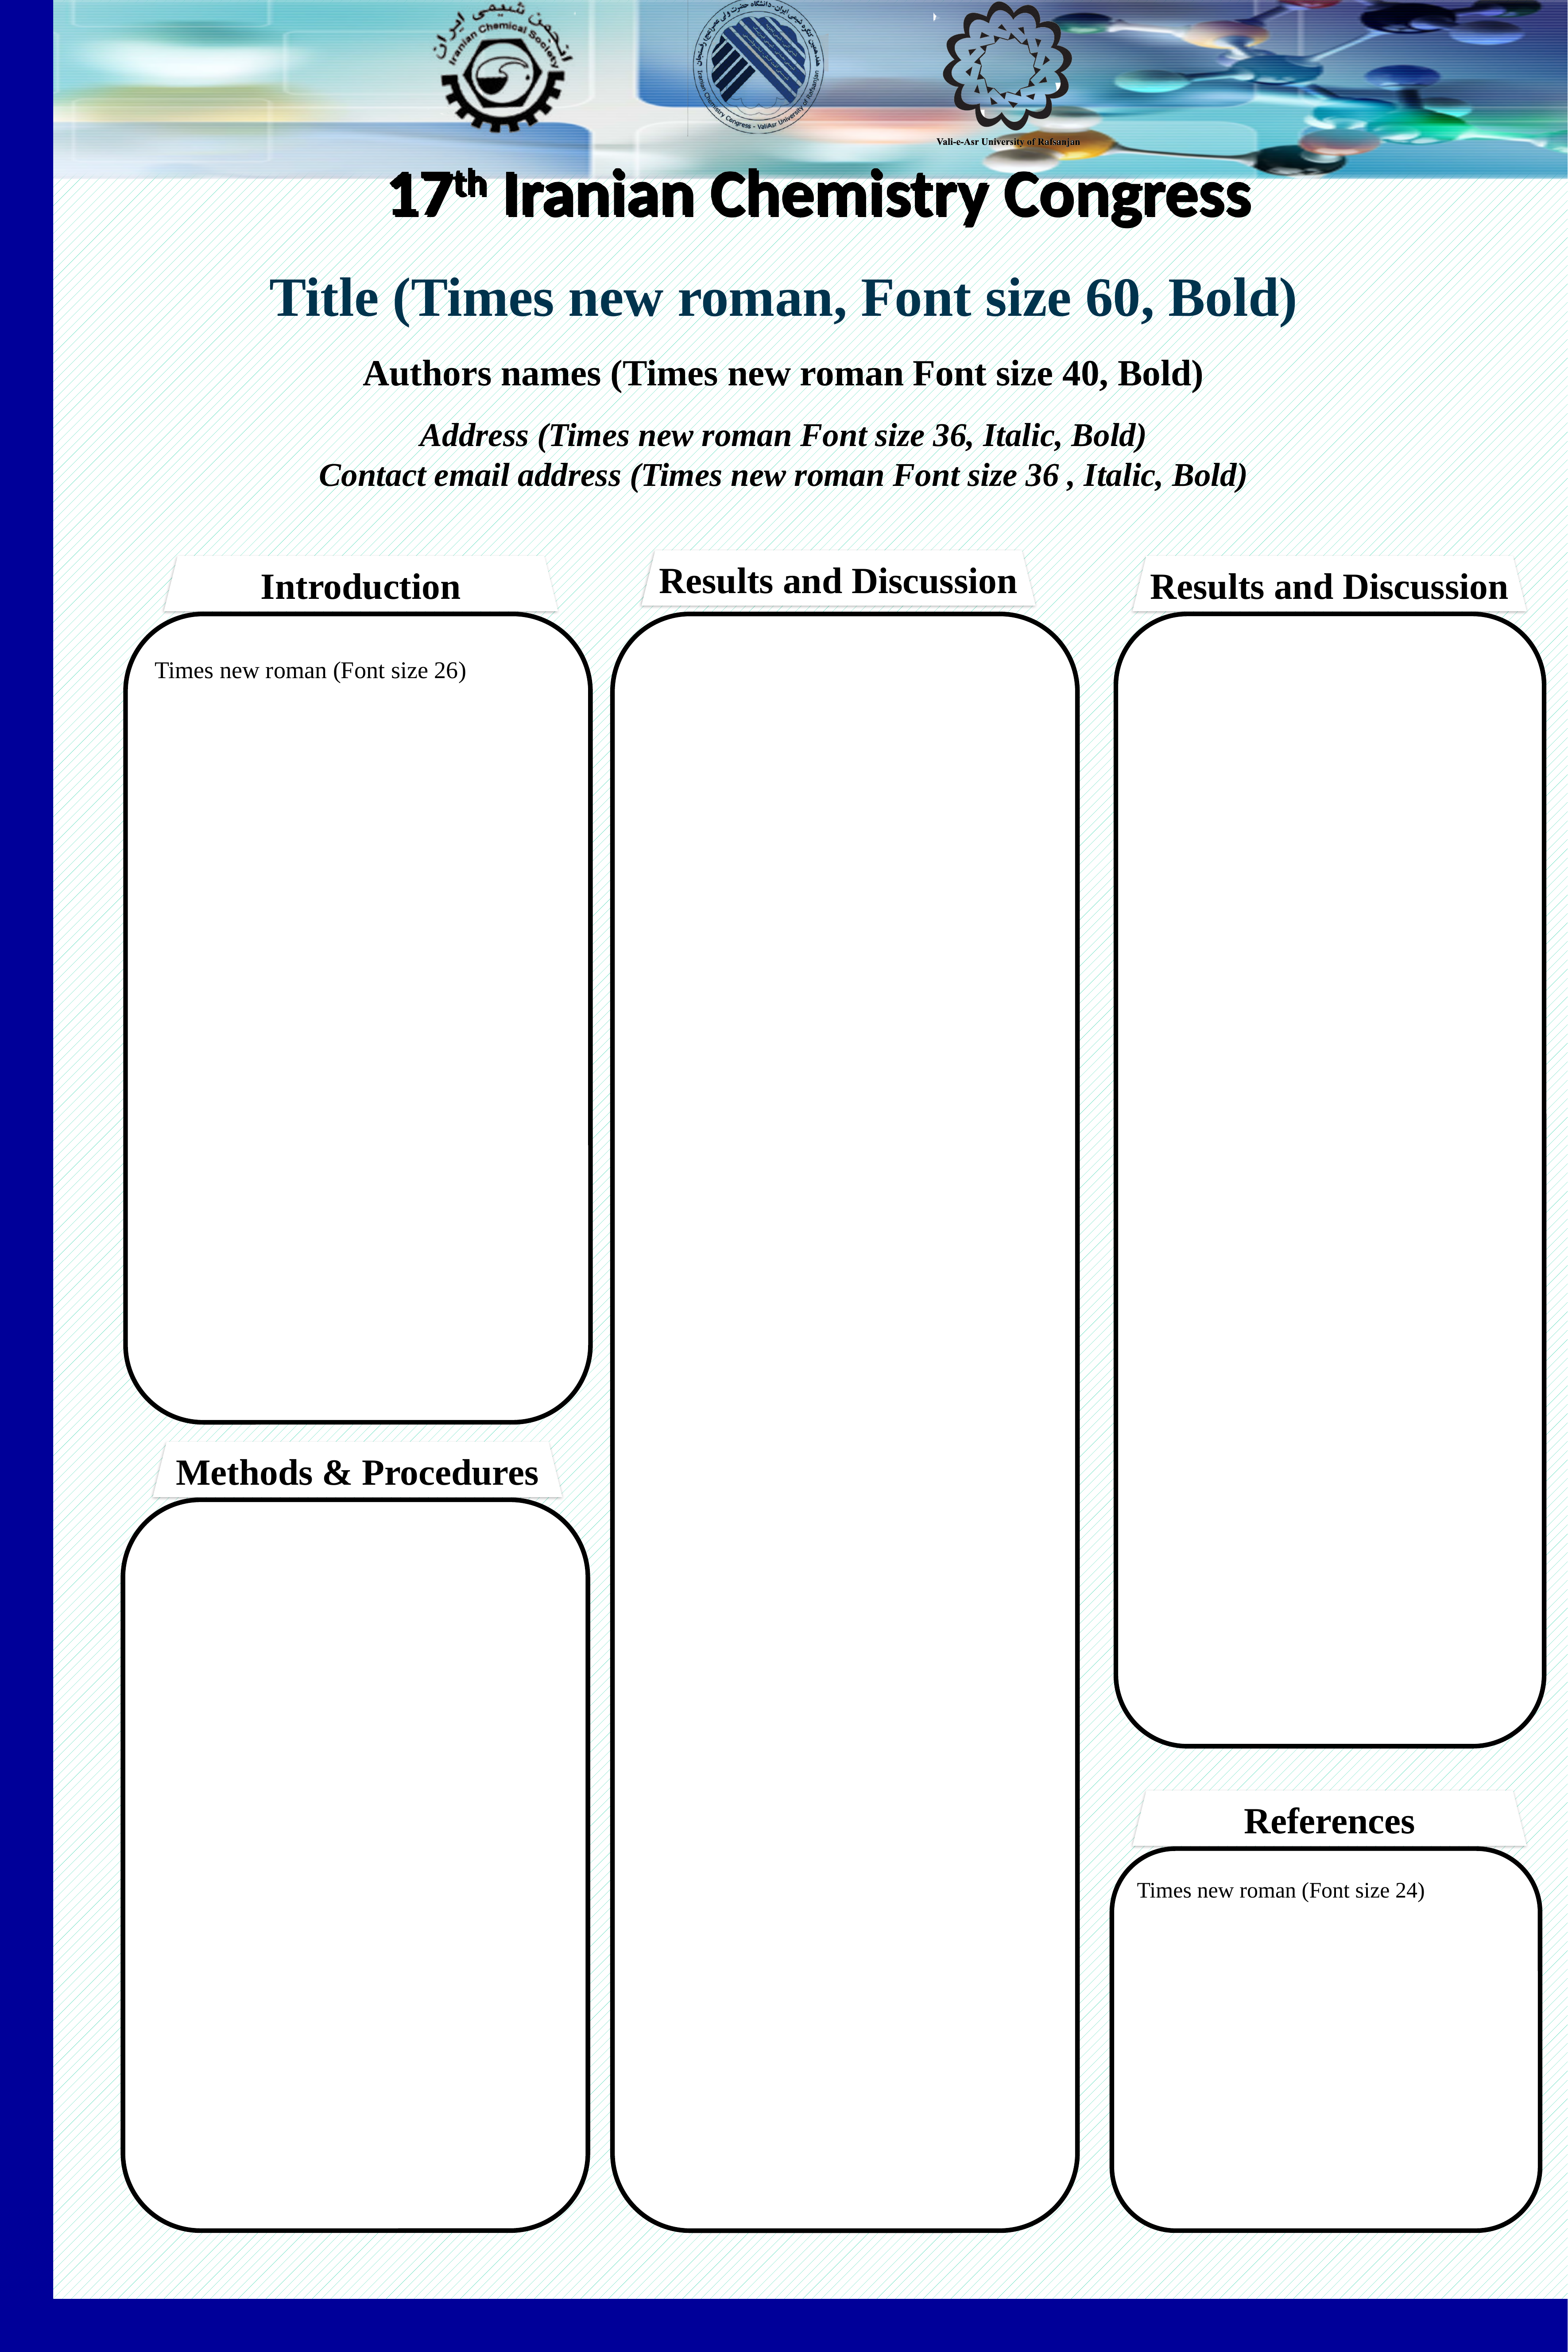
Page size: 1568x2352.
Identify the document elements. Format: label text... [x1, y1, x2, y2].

text_box [0, 185, 54, 2298]
text_box [1115, 613, 1545, 1747]
text_box [0, 2298, 1568, 2352]
text_box Times new roman (Font size 24) [1111, 1847, 1541, 2232]
text_box Introduction [164, 555, 558, 611]
text_box Title (Times new roman, Font size 60, Bold) [262, 260, 1306, 368]
text_box Authors names (Times new roman Font size 40, Bold) Address (Times new roman Font size 36, Italic, Bold) Contact email address (Times new roman Font size 36 , Italic, Bold) [291, 323, 1276, 496]
text_box Times new roman (Font size 26) [124, 613, 592, 1424]
text_box References [1132, 1790, 1527, 1846]
text_box [122, 1498, 589, 2232]
text_box 17th Iranian Chemistry Congress [381, 185, 1260, 234]
text_box Results and Discussion [641, 550, 1036, 606]
picture [0, 0, 1568, 180]
text_box Methods & Procedures [153, 1441, 563, 1497]
text_box [612, 613, 1079, 2232]
text_box Results and Discussion [1132, 555, 1527, 611]
